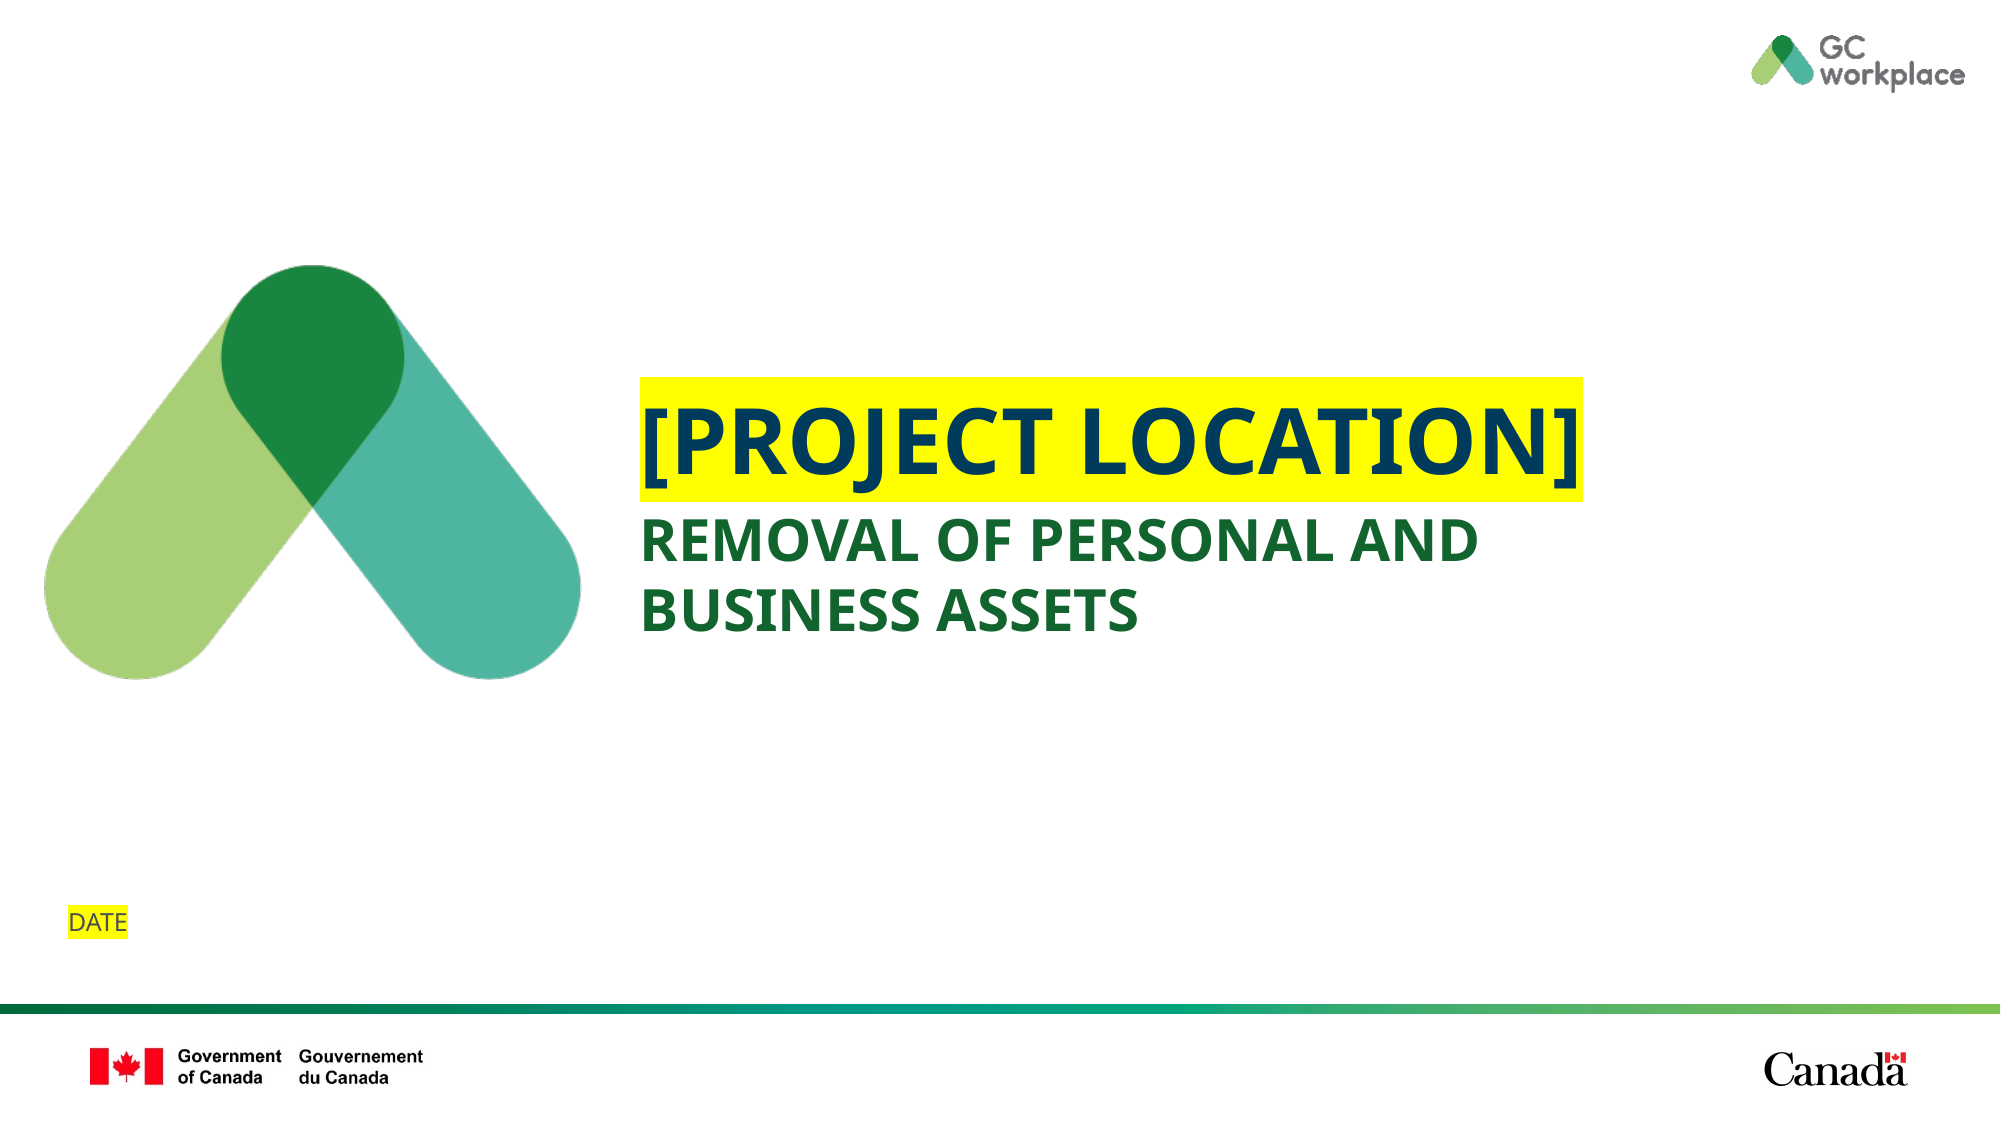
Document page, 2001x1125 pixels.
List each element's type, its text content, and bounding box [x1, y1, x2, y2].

picture [0, 1004, 2001, 1014]
text_box DATE [53, 903, 959, 988]
text_box [PROJECT LOCATION] [624, 409, 1928, 468]
picture [1751, 35, 1986, 95]
picture [41, 263, 589, 742]
text_box REMOVAL OF PERSONAL AND BUSINESS ASSETS [624, 501, 1611, 644]
picture [90, 1045, 425, 1087]
picture [1764, 1049, 1911, 1087]
